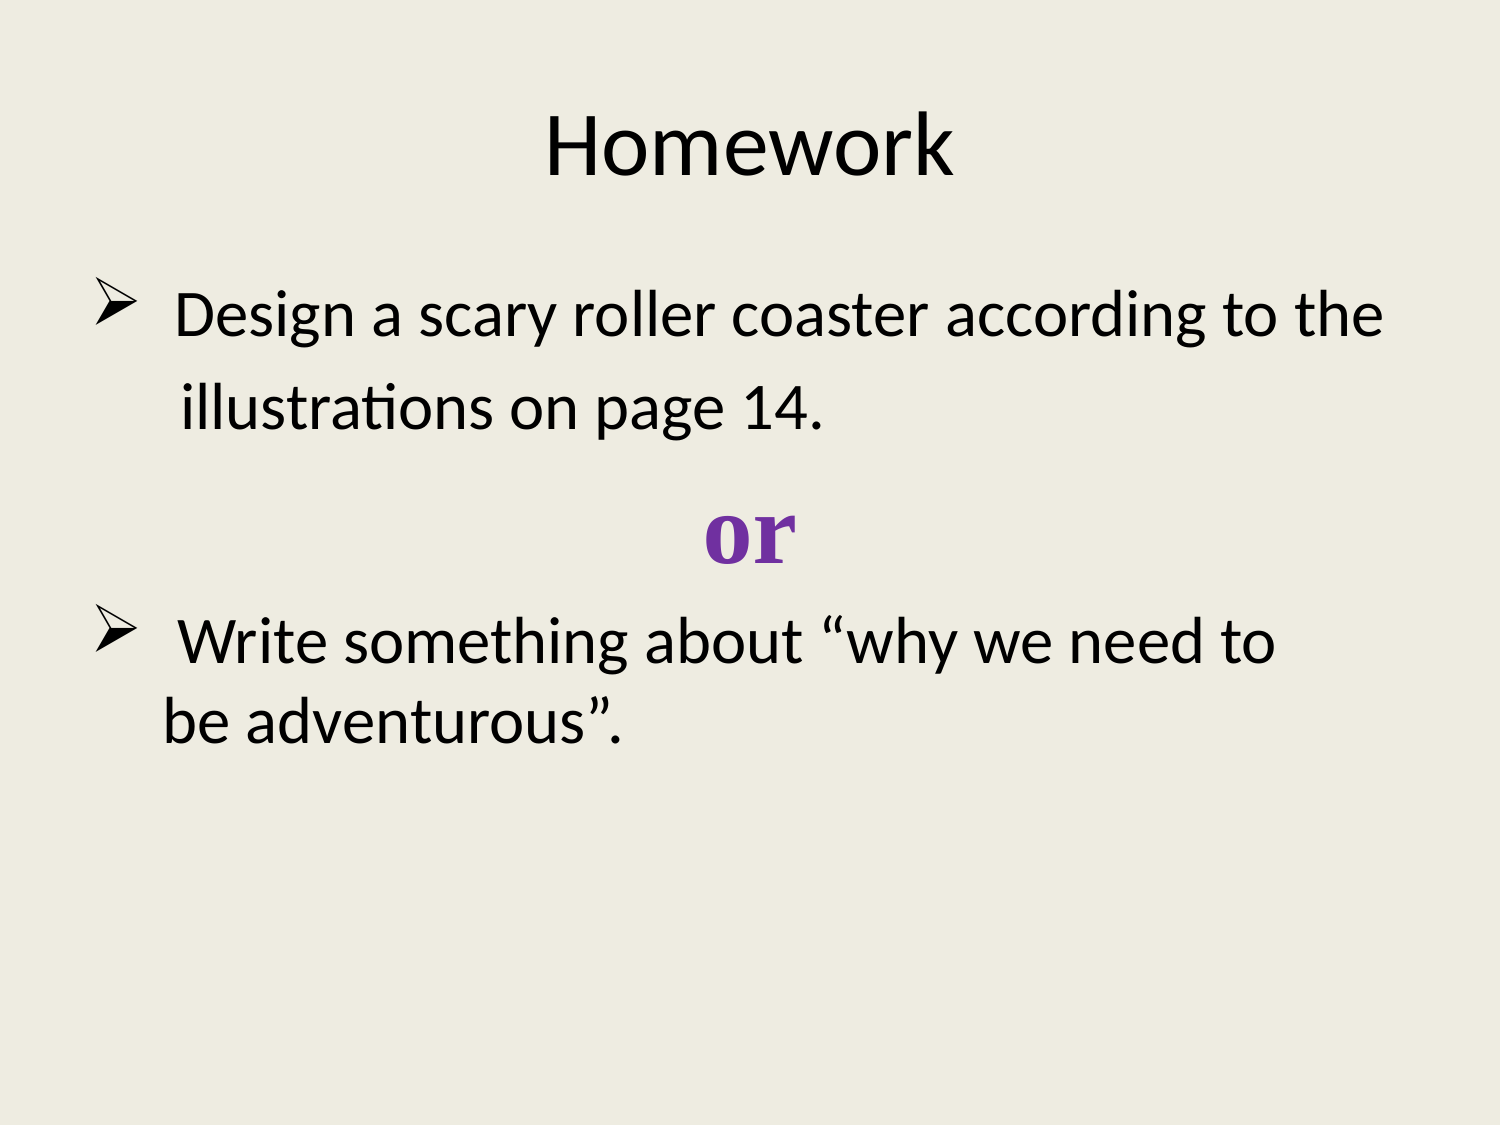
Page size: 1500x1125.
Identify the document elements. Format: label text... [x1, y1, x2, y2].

list Design a scary roller coaster according to the illustrations on page 14. or Write something about “why we need to be adventurous”. [75, 262, 1425, 1005]
title Homework [75, 45, 1425, 233]
